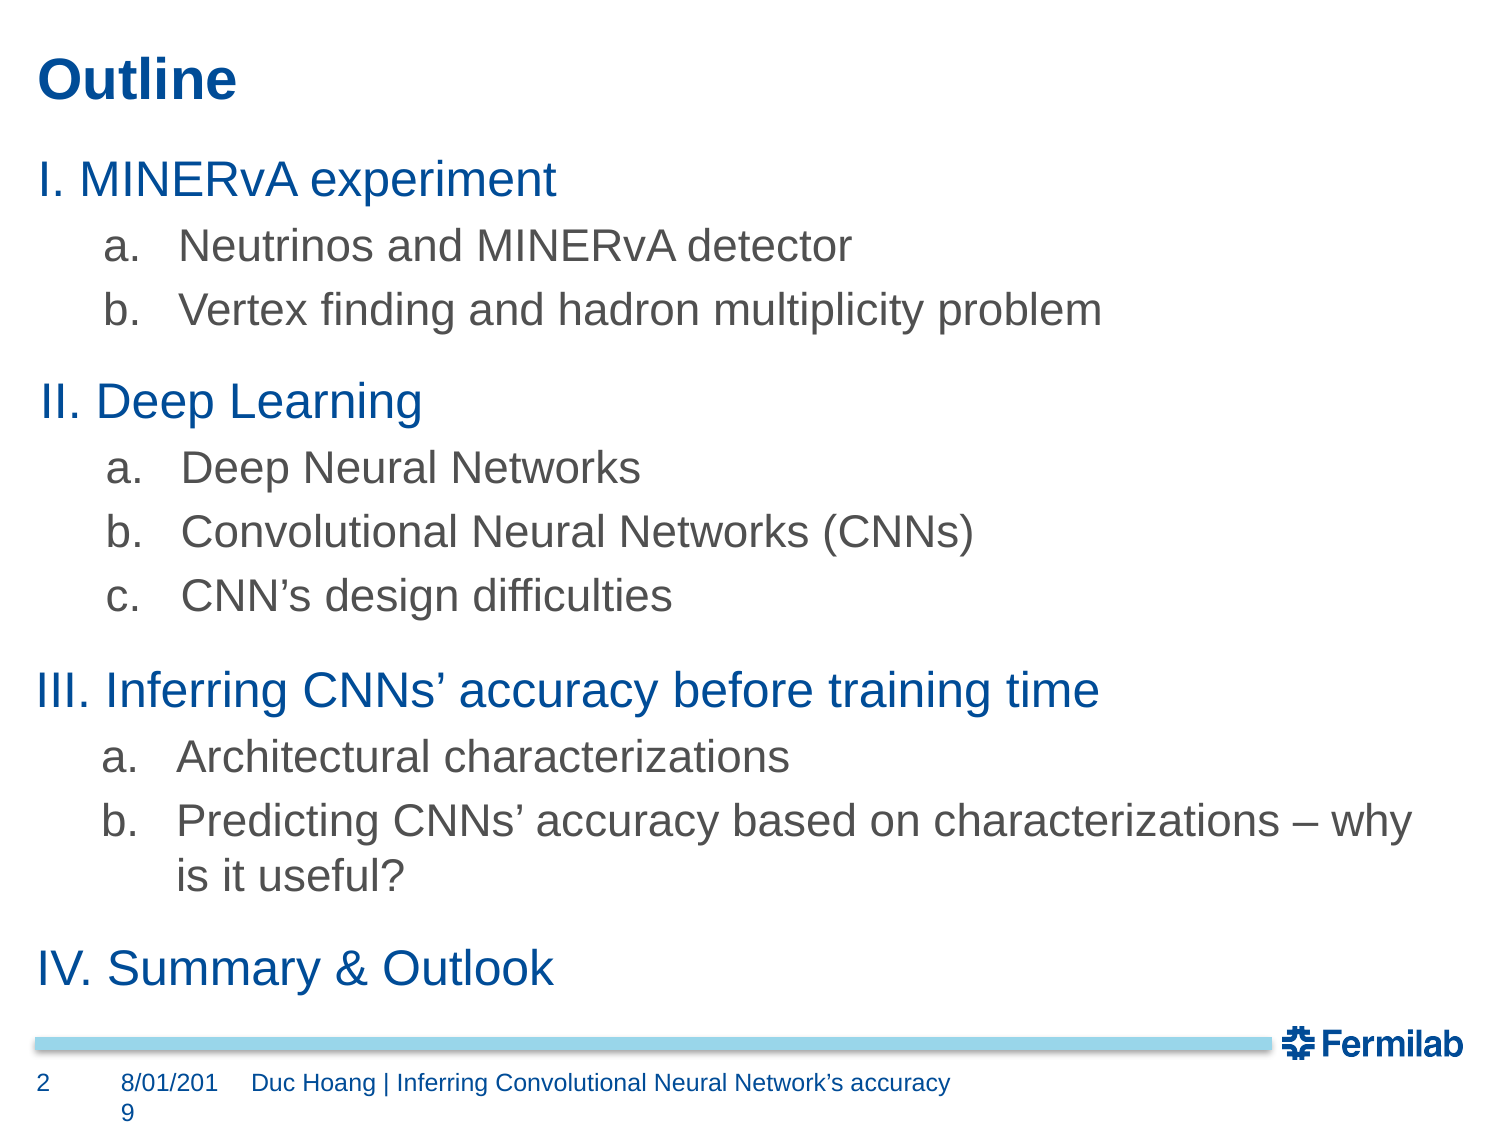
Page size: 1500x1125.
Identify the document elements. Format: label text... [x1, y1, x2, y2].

text_box II. Deep Learning Deep Neural Networks Convolutional Neural Networks (CNNs) CNN’s design difficulties [40, 368, 1463, 656]
list I. MINERvA experiment Neutrinos and MINERvA detector Vertex finding and hadron multiplicity problem [37, 146, 1461, 373]
text_box [39, 433, 1463, 660]
picture [1459, 1026, 1463, 1060]
title Outline [37, 41, 1463, 112]
text_box III. Inferring CNNs’ accuracy before training time Architectural characterizations Predicting CNNs’ accuracy based on characterizations – why is it useful? [35, 657, 1458, 979]
text_box IV. Summary & Outlook [36, 935, 1459, 1125]
